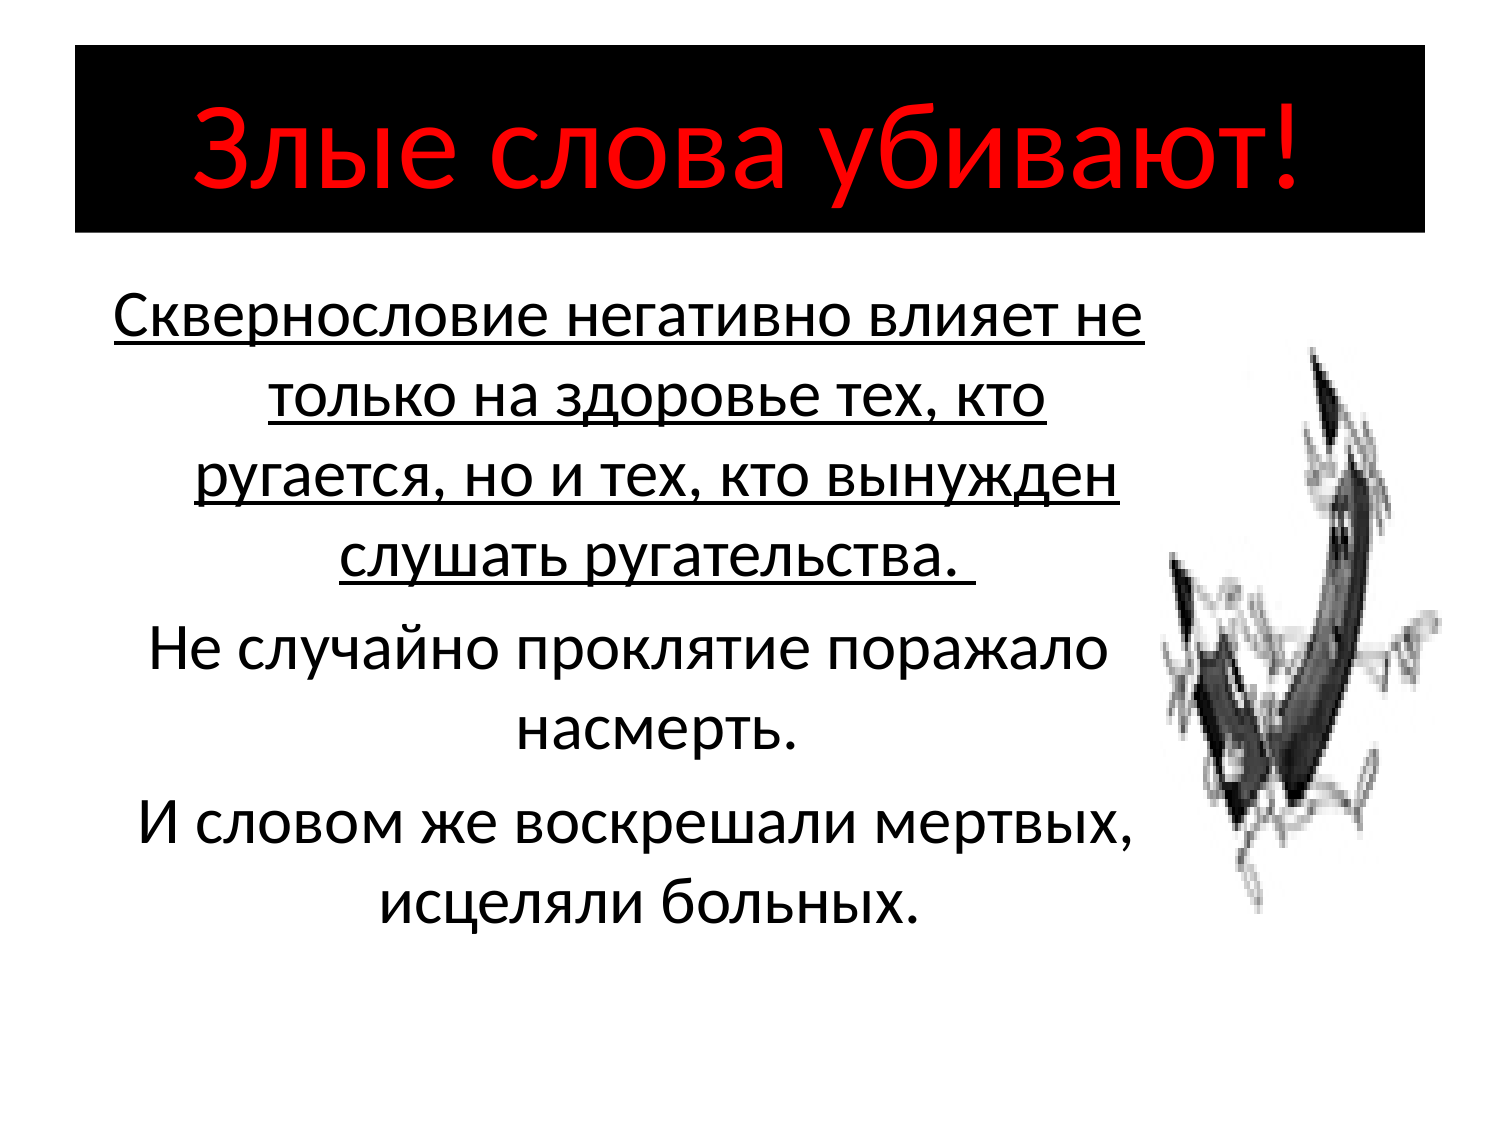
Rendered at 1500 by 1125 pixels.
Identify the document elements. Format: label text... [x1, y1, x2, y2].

list Сквернословие негативно влияет не только на здоровье тех, кто ругается, но и тех, кто вынужден слушать ругательства. Не случайно проклятие поражало насмерть. И словом же воскрешали мертвых, исцеляли больных. [74, 262, 1184, 1006]
title Злые слова убивают! [74, 44, 1426, 233]
picture [1159, 339, 1442, 915]
